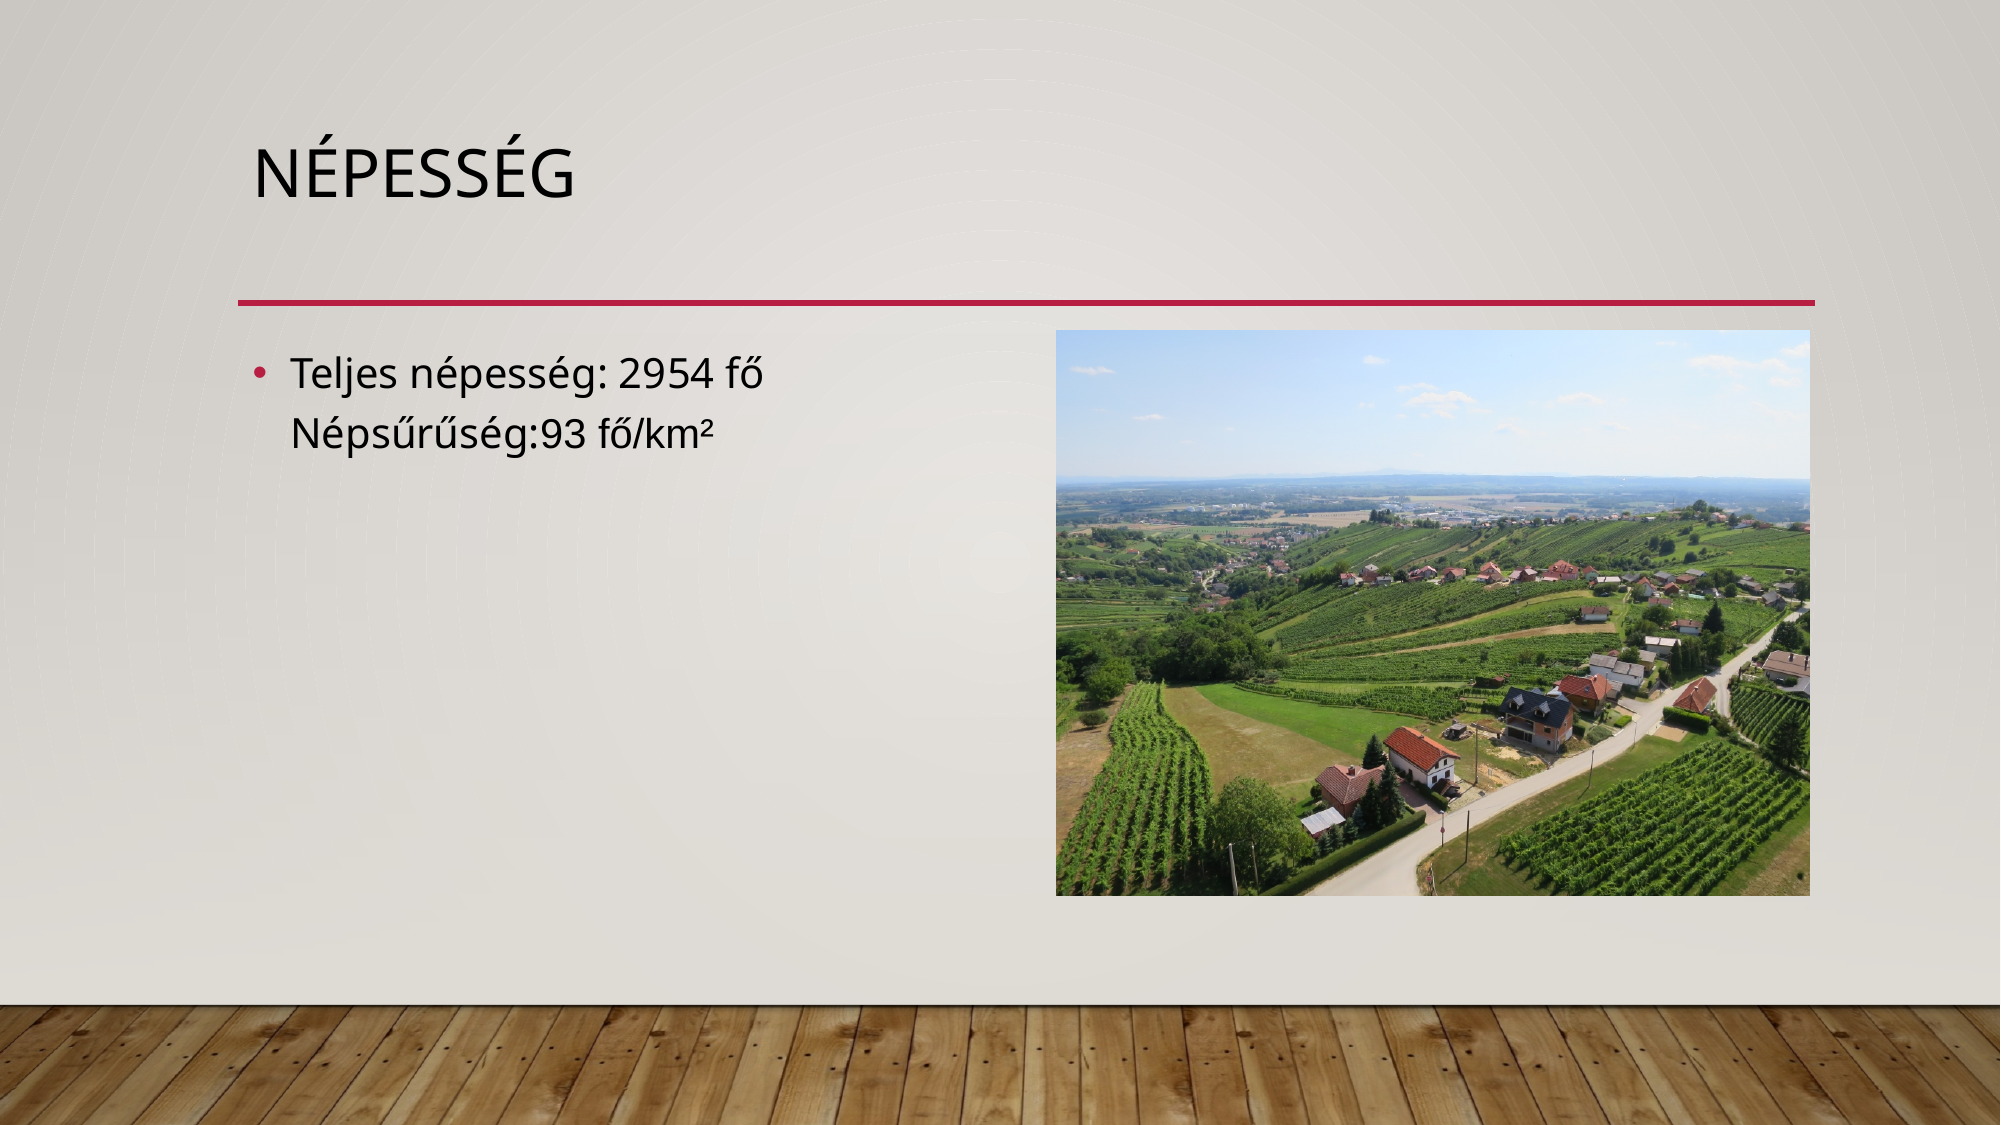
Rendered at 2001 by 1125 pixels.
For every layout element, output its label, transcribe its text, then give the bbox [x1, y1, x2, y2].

picture [0, 1005, 2000, 1125]
list Teljes népesség: 2954 fő Népsűrűség:93 fő/km² [237, 329, 1000, 896]
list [1056, 330, 1810, 896]
title népesség [237, 132, 1814, 306]
